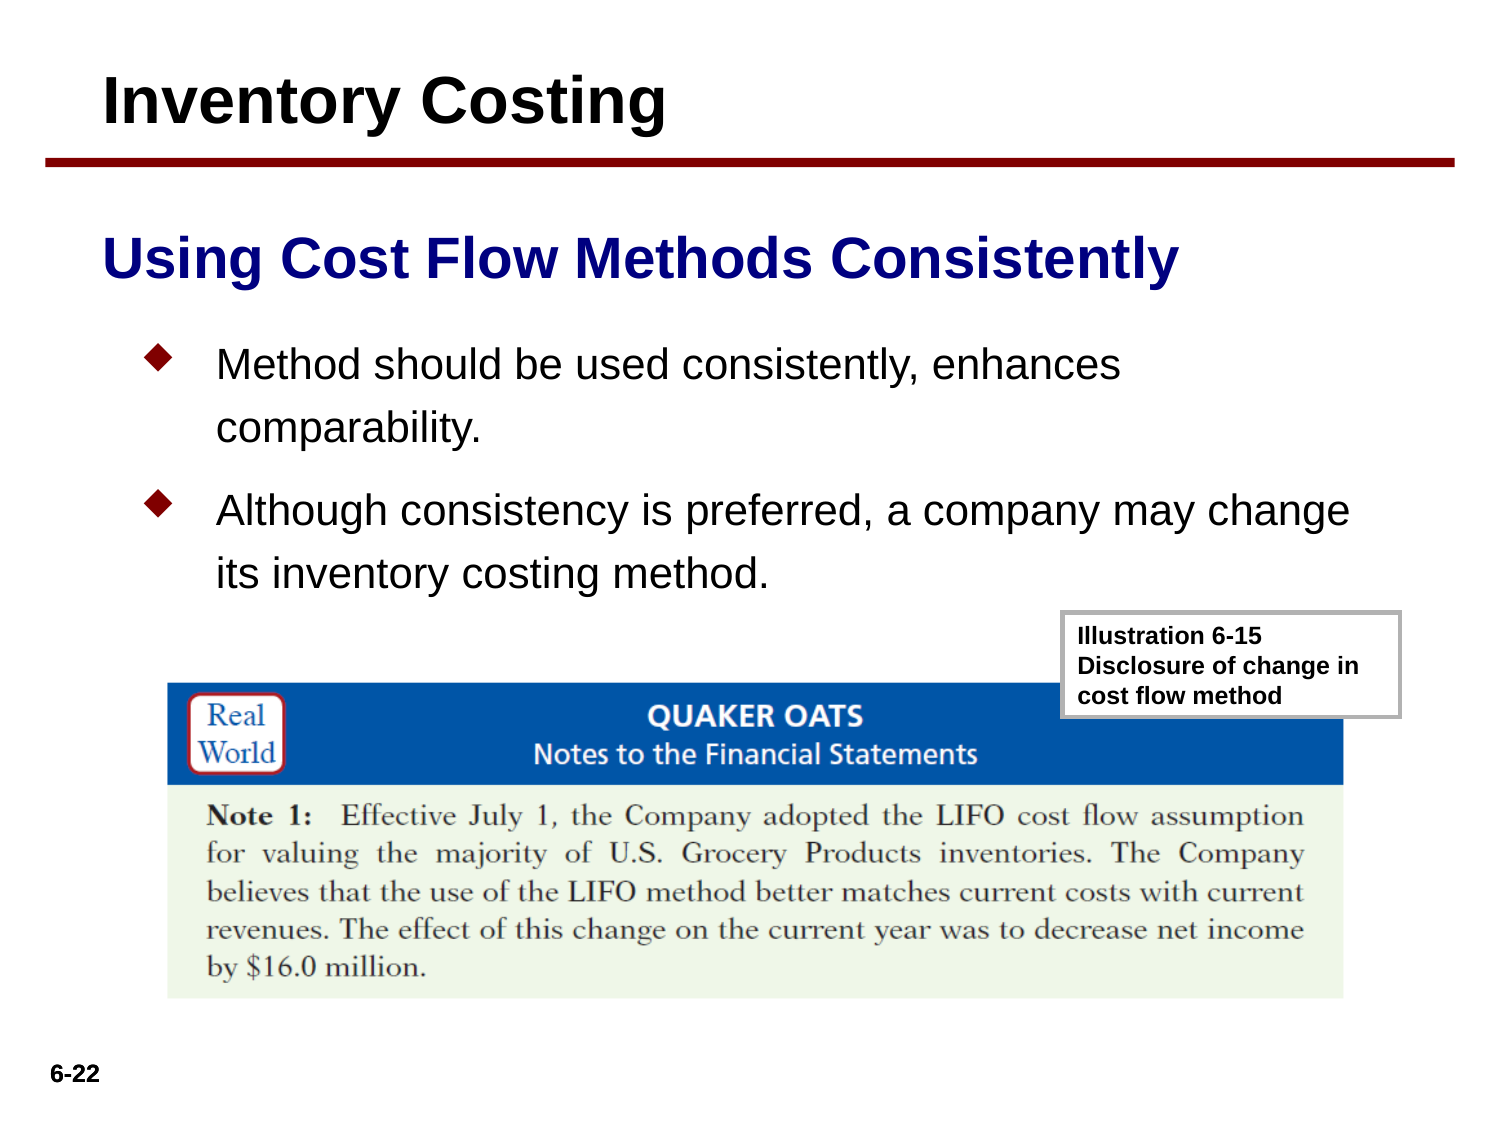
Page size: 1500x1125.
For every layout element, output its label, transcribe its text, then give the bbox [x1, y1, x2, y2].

text_box Illustration 6-15 Disclosure of change in cost flow method [1062, 612, 1400, 718]
text_box Inventory Costing [87, 50, 1338, 142]
text_box Method should be used consistently, enhances comparability. Although consistency is preferred, a company may change its inventory costing method. [87, 318, 1388, 605]
text_box Using Cost Flow Methods Consistently [87, 212, 1438, 298]
picture [165, 679, 1351, 1006]
